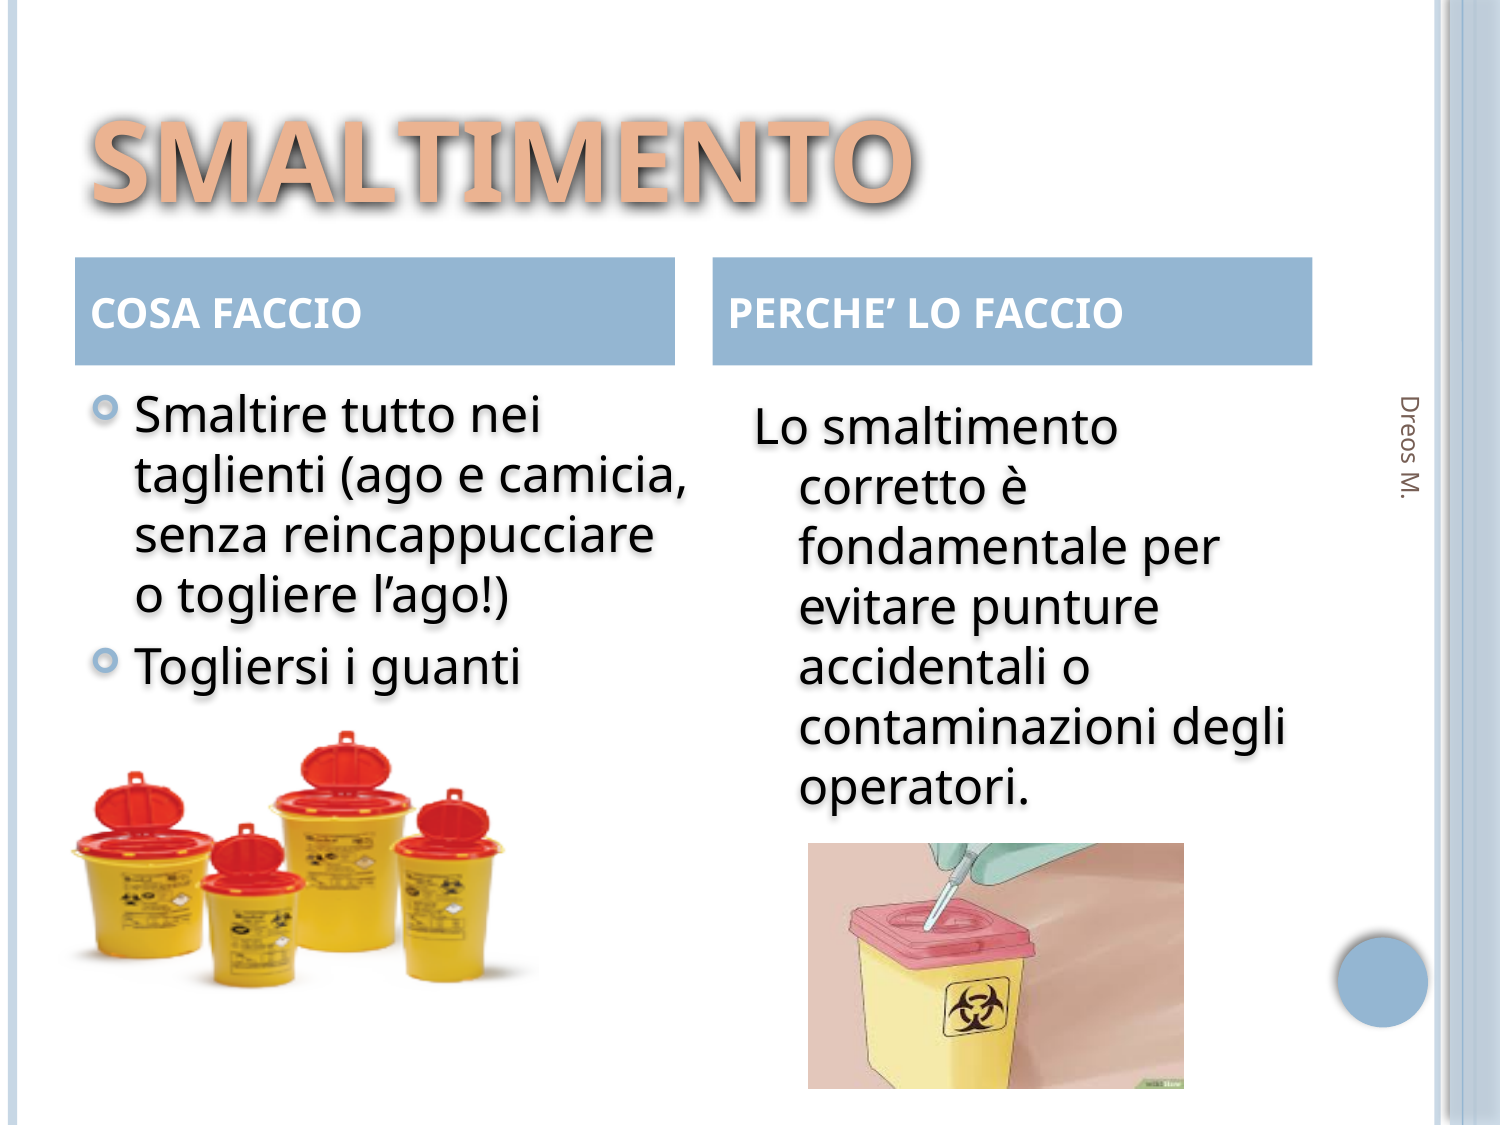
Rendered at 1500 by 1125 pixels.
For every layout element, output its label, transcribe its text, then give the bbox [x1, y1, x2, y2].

list Lo smaltimento corretto è fondamentale per evitare punture accidentali o contaminazioni degli operatori. [738, 387, 1318, 1102]
list COSA FACCIO [75, 257, 675, 366]
footer Dreos M. [1379, 380, 1440, 906]
list PERCHE’ LO FACCIO [712, 257, 1313, 366]
list Smaltire tutto nei taglienti (ago e camicia, senza reincappucciare o togliere l’ago!) Togliersi i guanti [75, 375, 715, 1090]
title SMALTIMENTO [75, 44, 1313, 233]
picture [808, 843, 1184, 1089]
picture [58, 655, 540, 1020]
